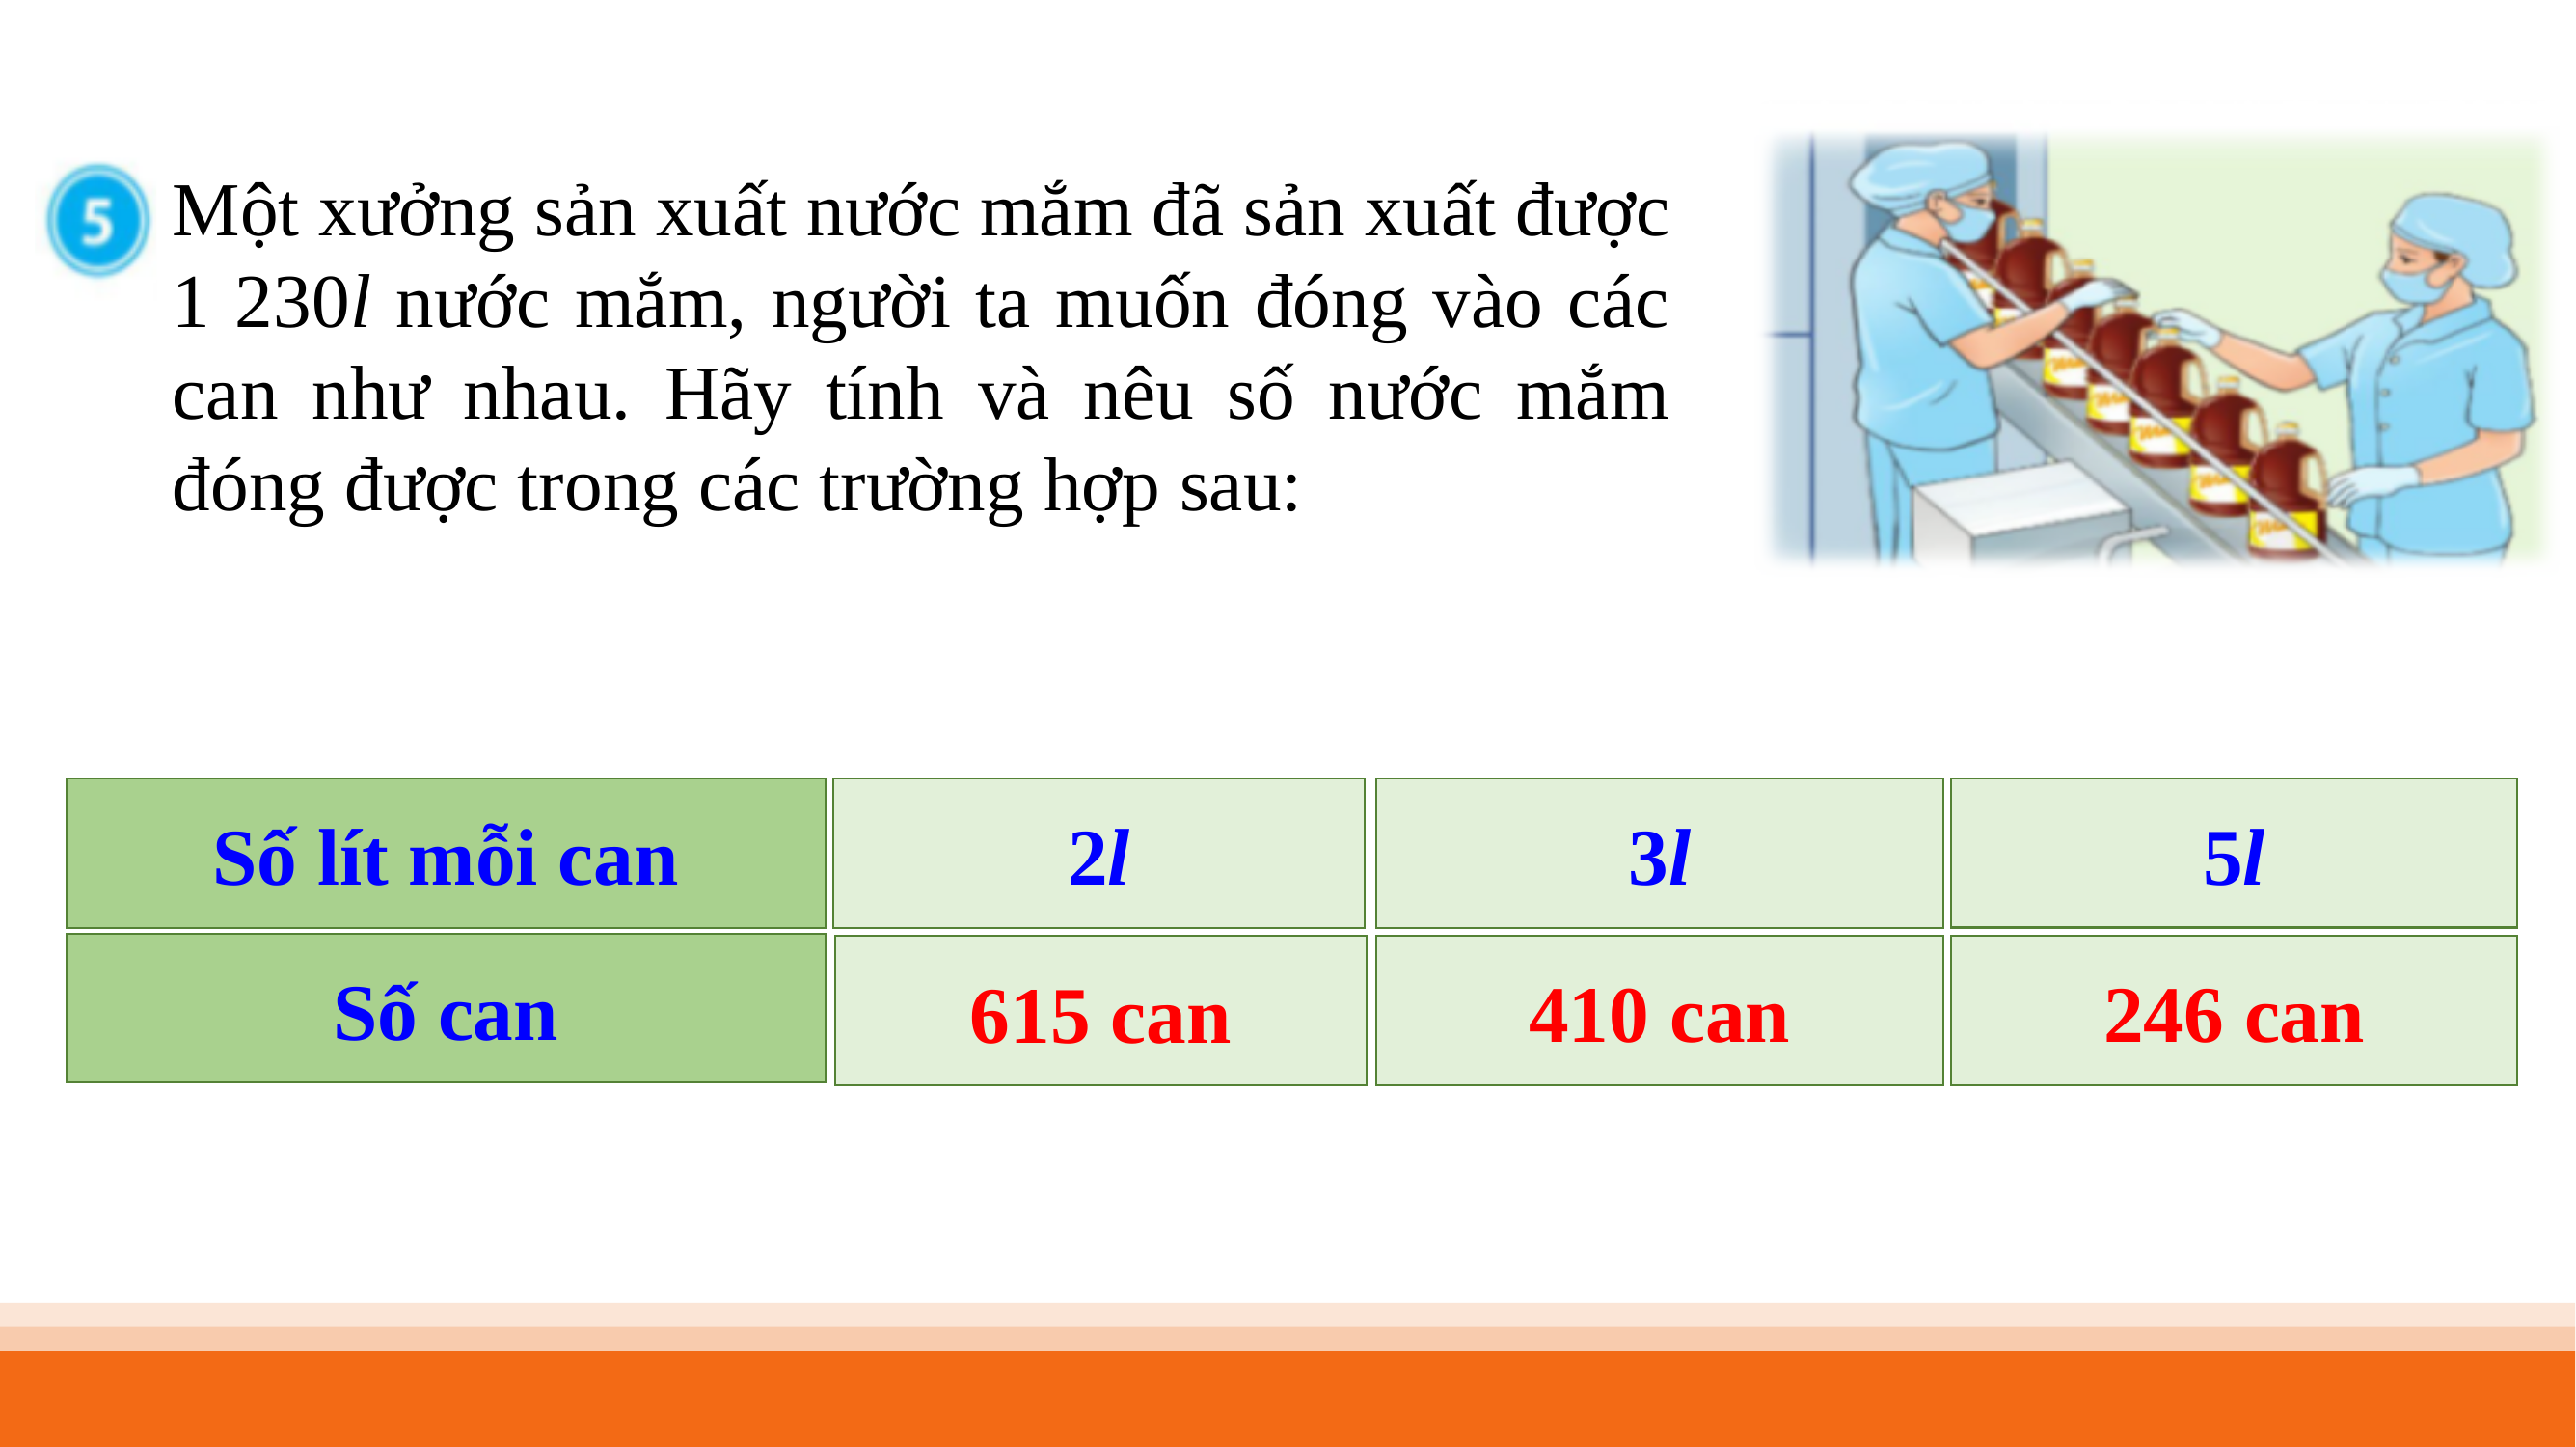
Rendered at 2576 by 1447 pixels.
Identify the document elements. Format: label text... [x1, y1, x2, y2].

text_box 2l [832, 778, 1366, 929]
text_box 615 can [834, 935, 1368, 1086]
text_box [0, 1302, 2575, 1447]
text_box 3l [1375, 778, 1944, 929]
text_box 246 can [1950, 935, 2518, 1086]
text_box 410 can [1375, 935, 1944, 1086]
text_box Số can [66, 933, 827, 1083]
text_box Số lít mỗi can [66, 778, 827, 929]
picture [1753, 99, 2560, 578]
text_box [35, 150, 1686, 537]
text_box 5l [1950, 778, 2518, 929]
